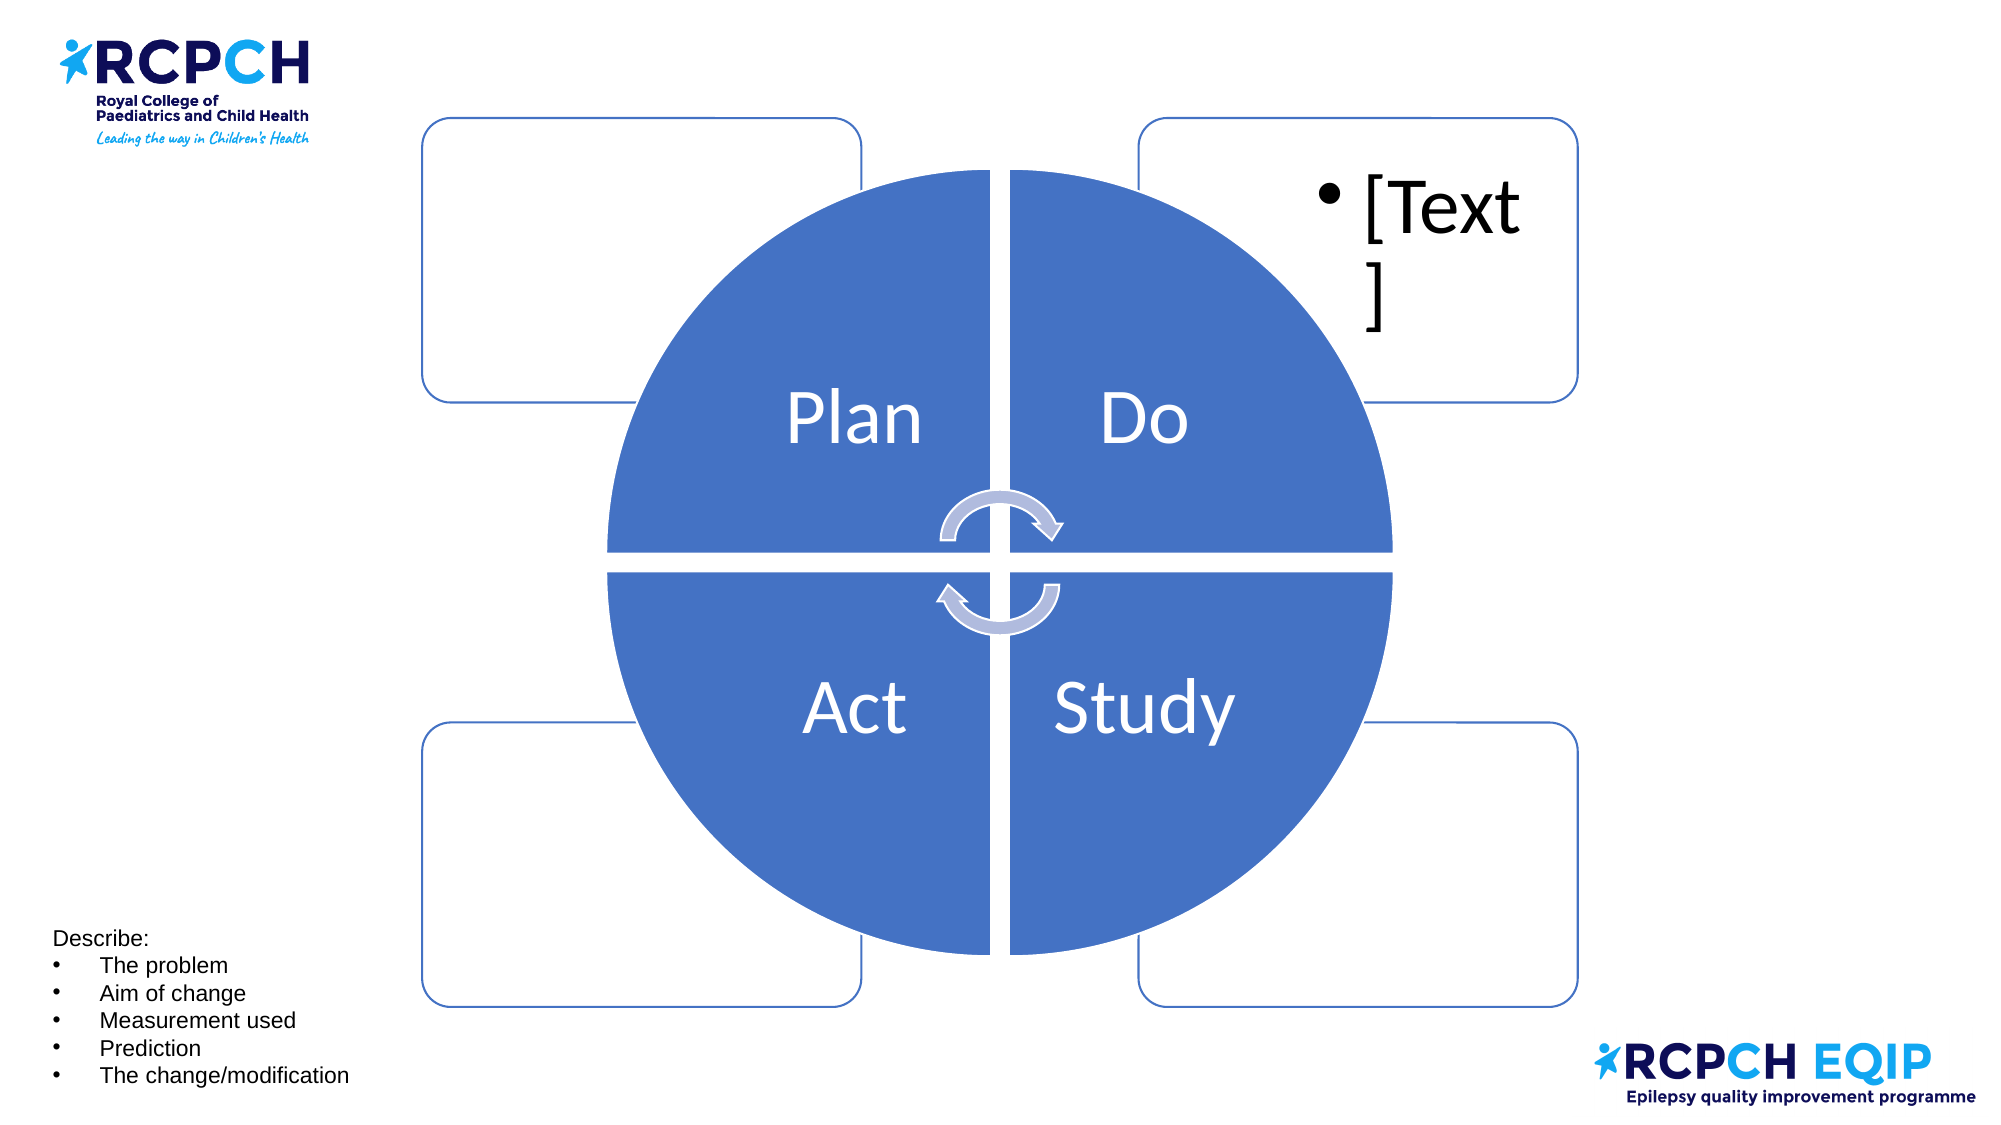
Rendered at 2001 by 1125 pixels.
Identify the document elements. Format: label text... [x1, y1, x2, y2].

picture [1572, 1027, 1989, 1117]
text_box Describe: The problem Aim of change Measurement used Prediction The change/modification [37, 916, 376, 1096]
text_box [333, 117, 1667, 1007]
picture [40, 22, 325, 193]
